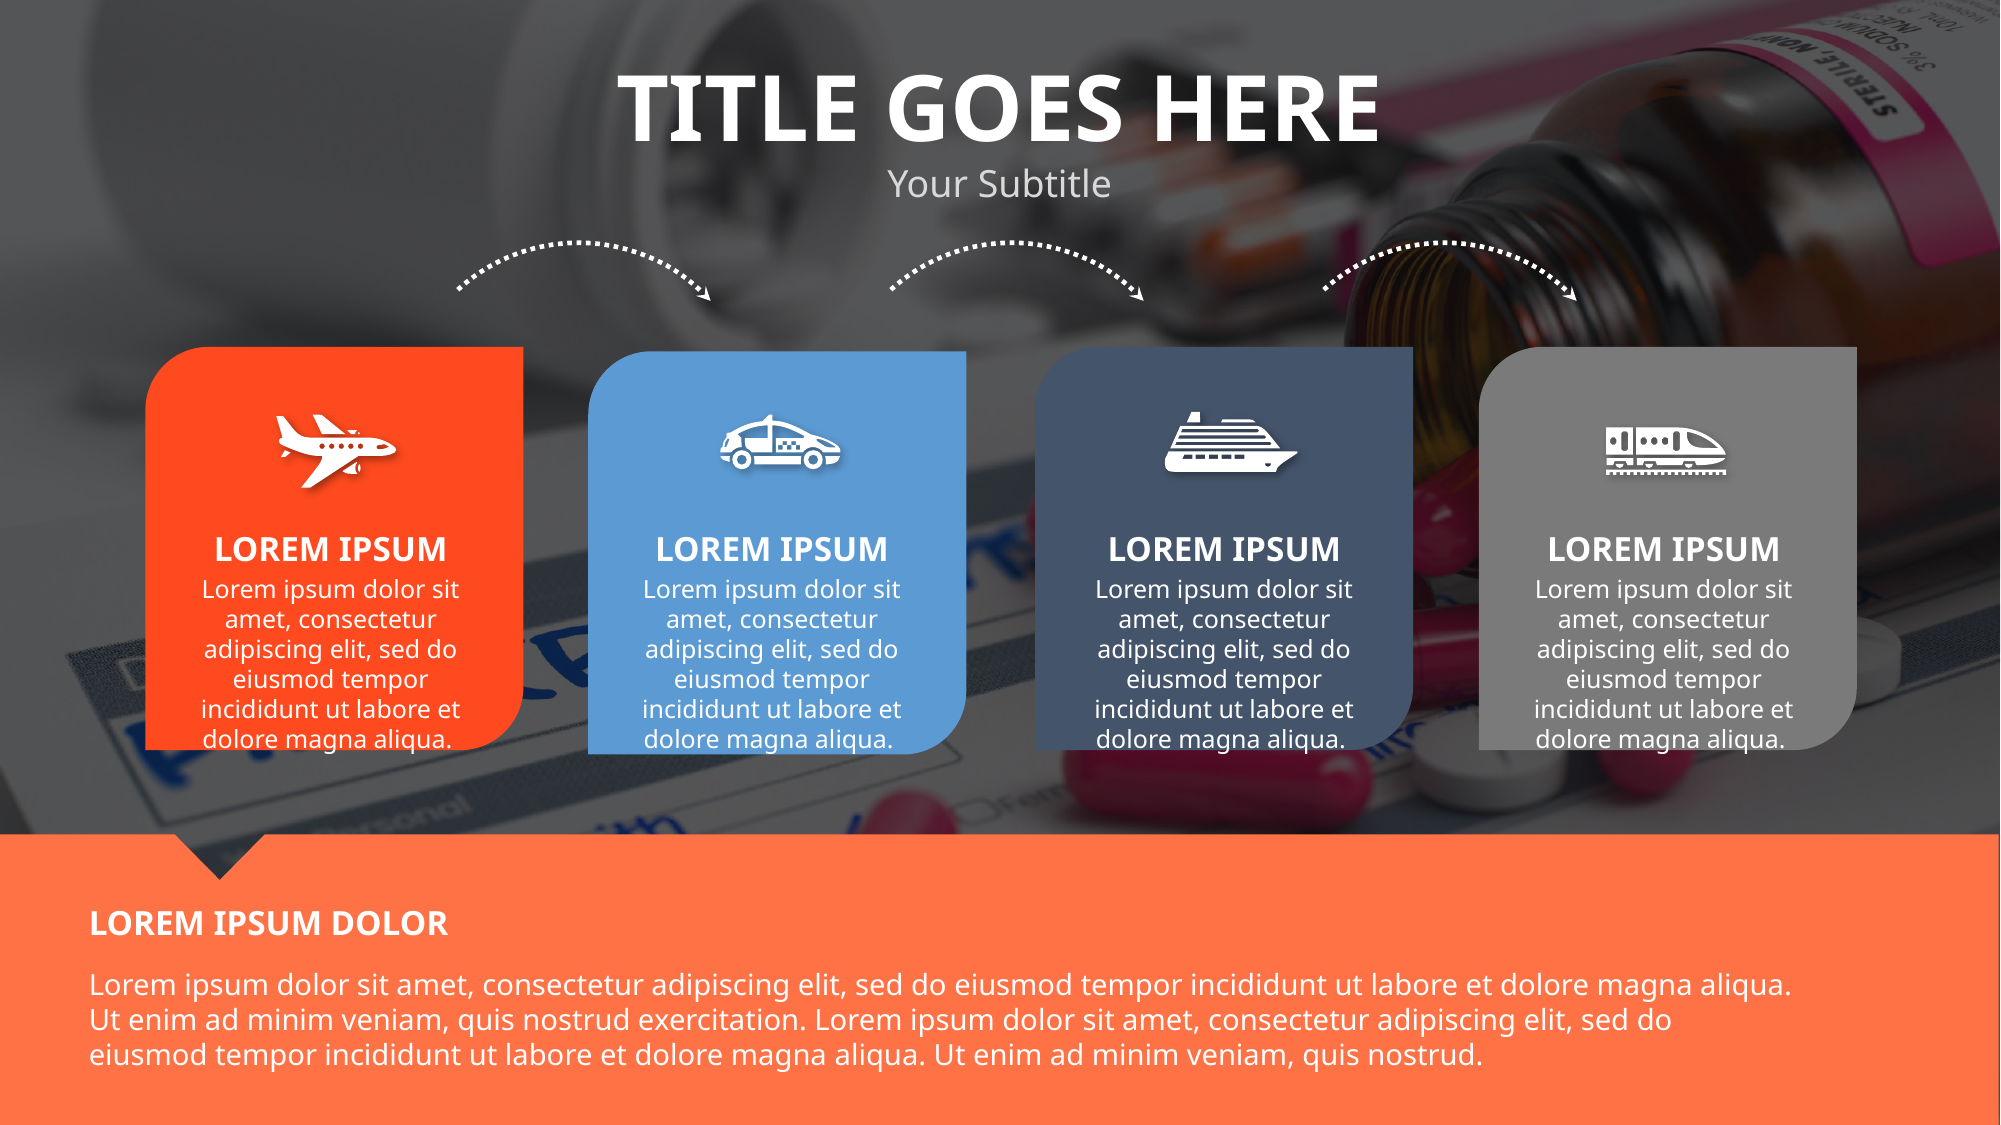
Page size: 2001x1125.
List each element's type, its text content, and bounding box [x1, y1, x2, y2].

text_box [890, 242, 1144, 422]
text_box LOREM IPSUM Lorem ipsum dolor sit amet, consectetur adipiscing elit, sed do eiusmod tempor incididunt ut labore et dolore magna aliqua. [1493, 521, 1834, 761]
text_box [1636, 458, 1726, 468]
text_box [825, 456, 841, 465]
text_box LOREM IPSUM DOLOR Lorem ipsum dolor sit amet, consectetur adipiscing elit, sed do eiusmod tempor incididunt ut labore et dolore magna aliqua. Ut enim ad minim veniam, quis nostrud exercitation. Lorem ipsum dolor sit amet, consectetur adipiscing elit, sed do eiusmod tempor incididunt ut labore et dolore magna aliqua. Ut enim ad minim veniam, quis nostrud. [73, 894, 1811, 1079]
text_box [276, 416, 397, 488]
text_box [587, 350, 968, 756]
text_box [1186, 411, 1201, 423]
text_box [1323, 242, 1577, 422]
text_box [1606, 427, 1633, 455]
text_box [732, 450, 752, 470]
text_box TITLE GOES HERE Your Subtitle [548, 42, 1452, 212]
text_box [144, 345, 525, 752]
text_box [720, 456, 730, 462]
text_box [1606, 458, 1634, 468]
text_box [457, 242, 711, 422]
text_box [1170, 425, 1281, 449]
text_box [0, 833, 2000, 1125]
text_box [1221, 419, 1256, 423]
text_box [1164, 451, 1298, 472]
text_box [803, 450, 823, 470]
text_box [1477, 345, 1858, 752]
text_box LOREM IPSUM Lorem ipsum dolor sit amet, consectetur adipiscing elit, sed do eiusmod tempor incididunt ut labore et dolore magna aliqua. [602, 521, 943, 761]
text_box [1636, 427, 1726, 455]
text_box LOREM IPSUM Lorem ipsum dolor sit amet, consectetur adipiscing elit, sed do eiusmod tempor incididunt ut labore et dolore magna aliqua. [160, 521, 501, 761]
text_box [1606, 469, 1727, 475]
text_box [312, 414, 346, 435]
text_box [1034, 345, 1415, 752]
text_box [720, 414, 841, 453]
text_box LOREM IPSUM Lorem ipsum dolor sit amet, consectetur adipiscing elit, sed do eiusmod tempor incididunt ut labore et dolore magna aliqua. [1054, 521, 1395, 761]
text_box [753, 456, 802, 465]
